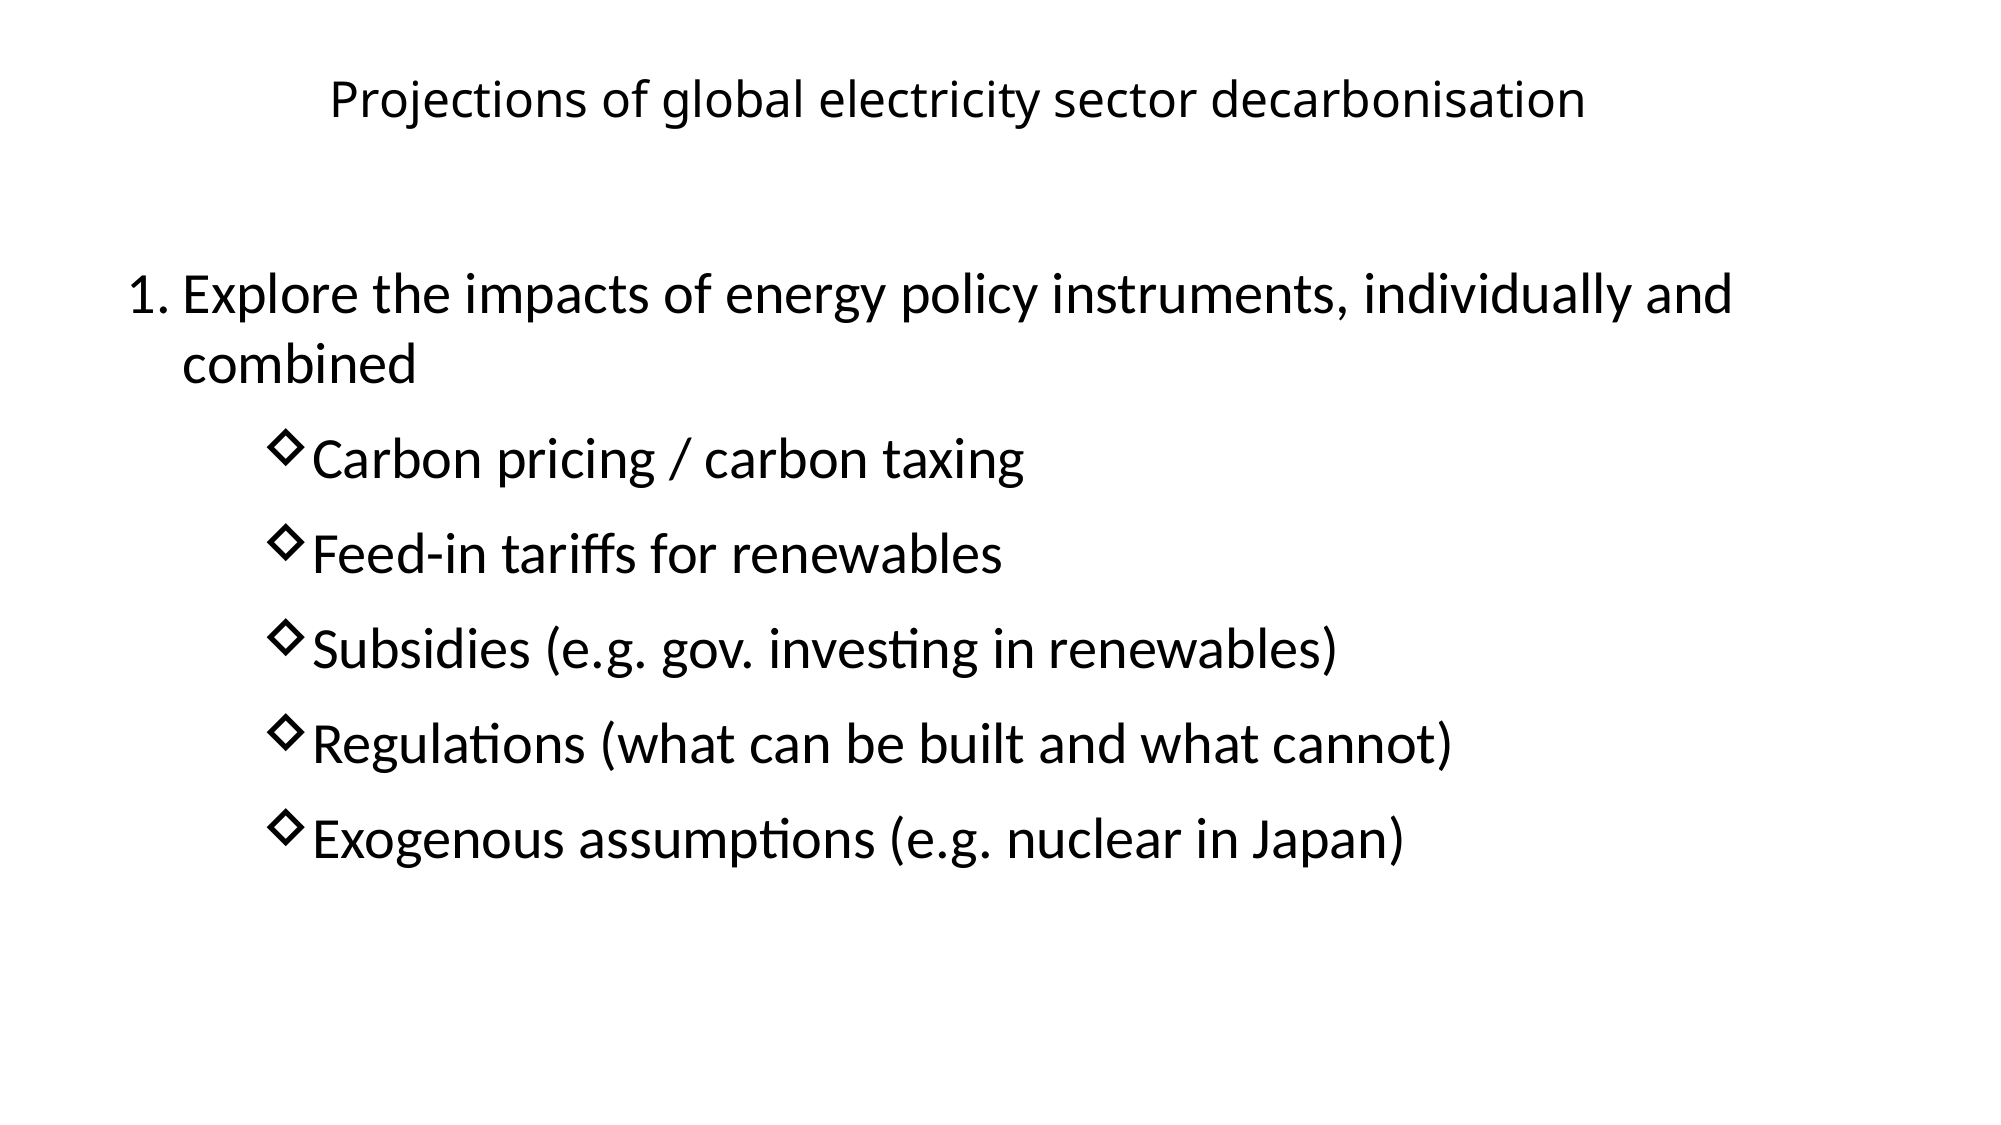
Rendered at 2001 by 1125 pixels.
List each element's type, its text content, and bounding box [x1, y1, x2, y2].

title Projections of global electricity sector decarbonisation [314, 66, 1750, 136]
text_box Explore the impacts of energy policy instruments, individually and combined Carbon pricing / carbon taxing Feed-in tariffs for renewables Subsidies (e.g. gov. investing in renewables) Regulations (what can be built and what cannot) Exogenous assumptions (e.g. nuclear in Japan) [126, 255, 1763, 1037]
